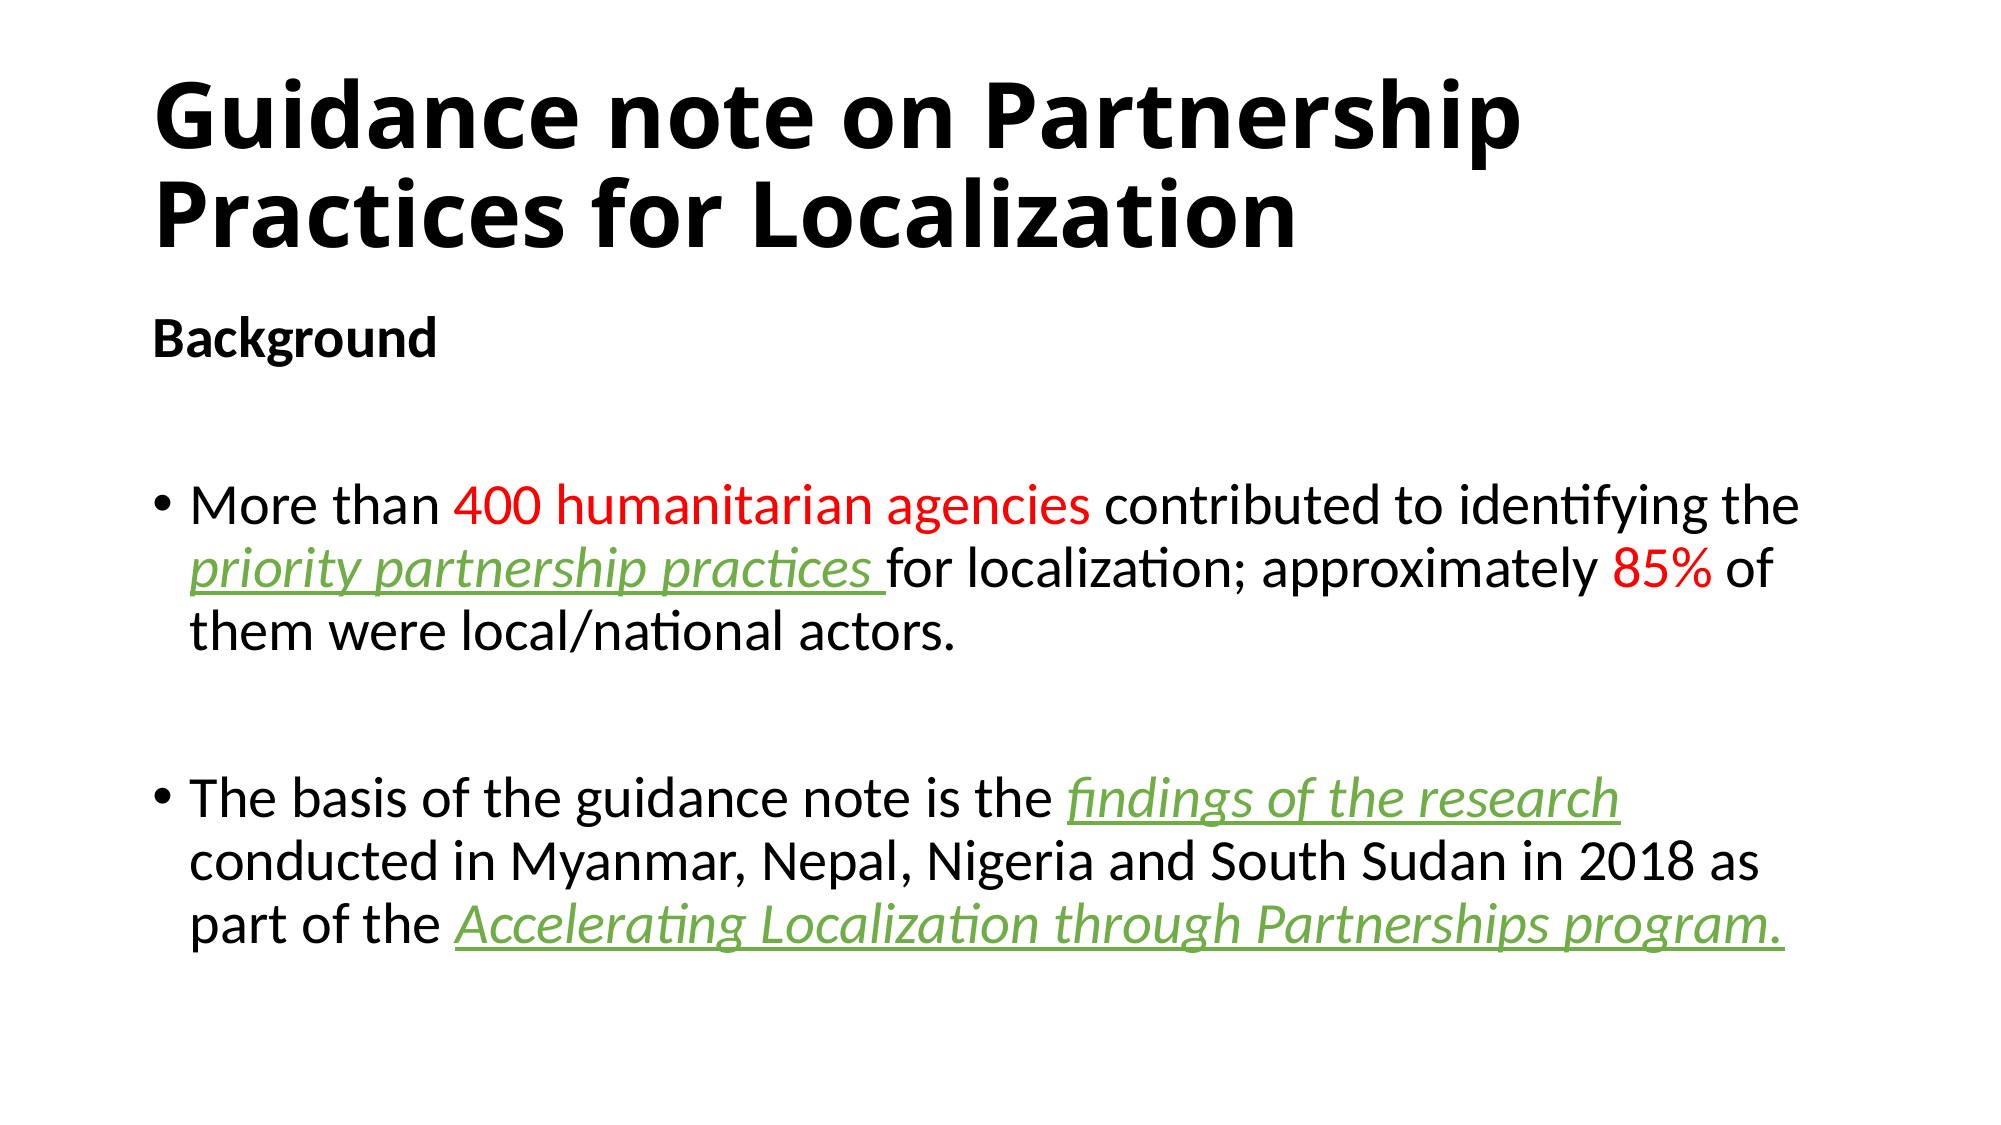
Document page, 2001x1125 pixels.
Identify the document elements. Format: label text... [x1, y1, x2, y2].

list Background More than 400 humanitarian agencies contributed to identifying the priority partnership practices for localization; approximately 85% of them were local/national actors. The basis of the guidance note is the findings of the research conducted in Myanmar, Nepal, Nigeria and South Sudan in 2018 as part of the Accelerating Localization through Partnerships program. [137, 299, 1863, 1088]
title Guidance note on Partnership Practices for Localization [137, 59, 1863, 278]
